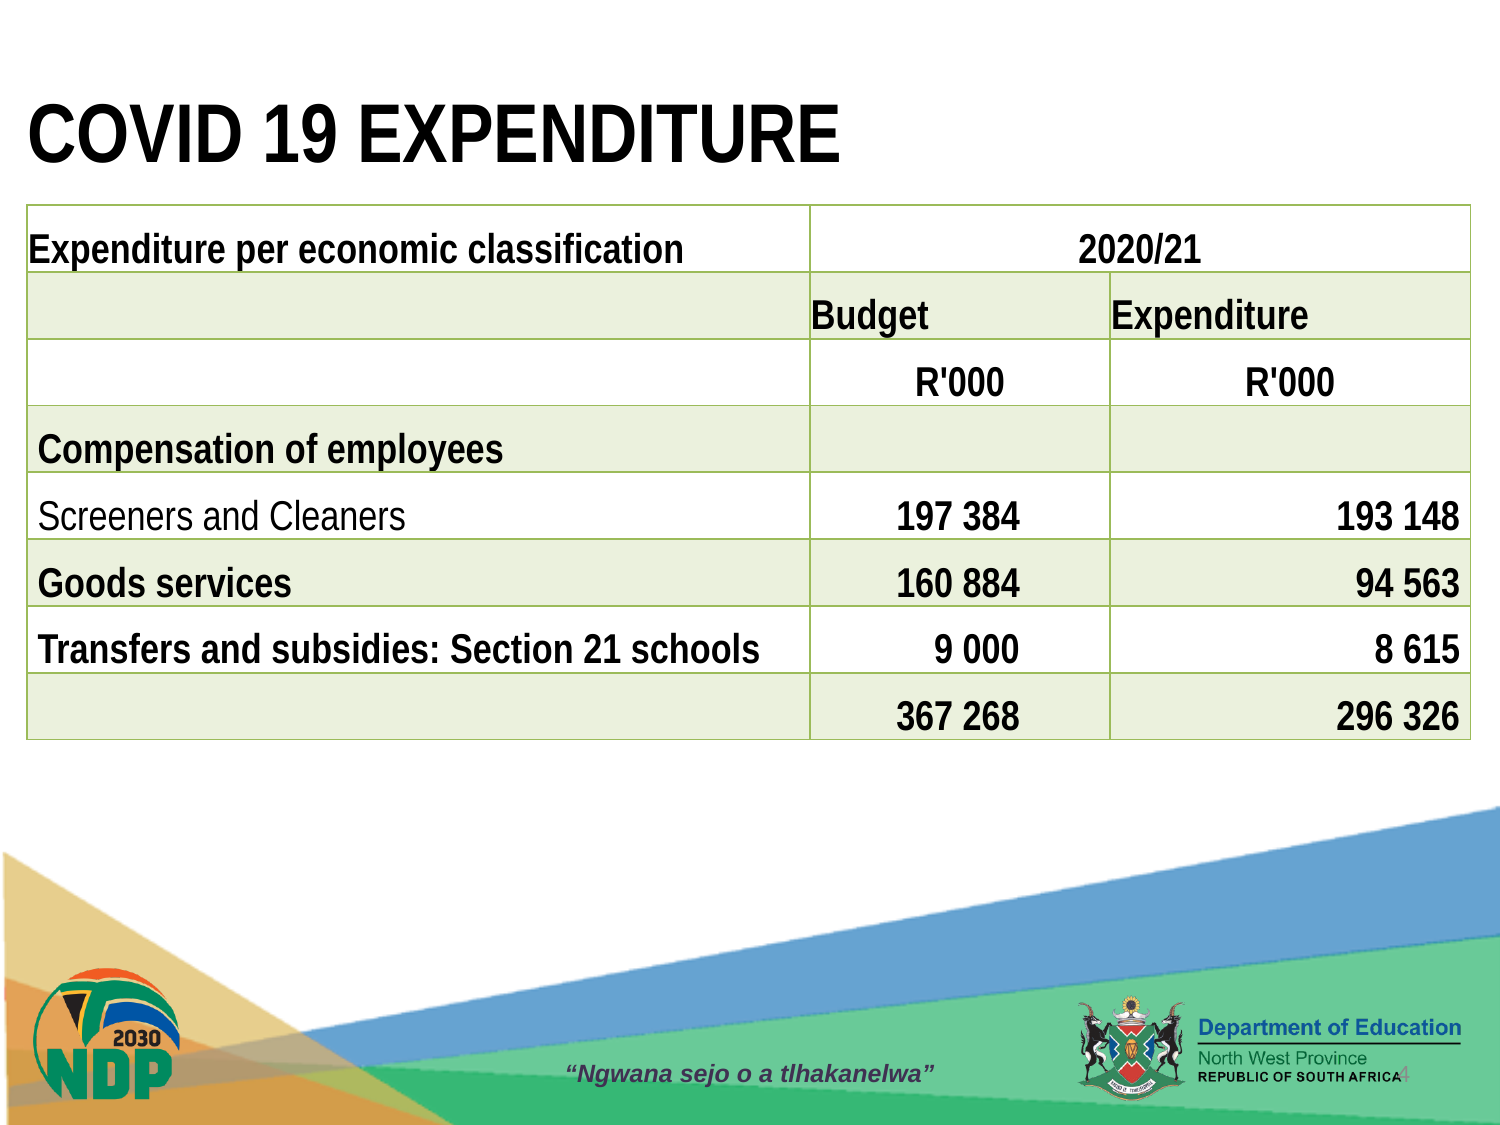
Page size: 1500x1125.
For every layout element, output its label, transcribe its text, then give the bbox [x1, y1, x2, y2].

table_cell [28, 340, 809, 395]
title COVID 19 EXPENDITURE [12, 7, 1288, 251]
table_cell R'000 [1111, 340, 1470, 395]
table_cell Budget [811, 273, 1109, 338]
table_cell Expenditure [1111, 273, 1470, 338]
picture [0, 396, 1500, 1125]
table_cell R'000 [811, 340, 1109, 395]
table_header 2020/21 [811, 206, 1470, 271]
table_cell [28, 273, 809, 338]
table_header Expenditure per economic classification [28, 206, 809, 271]
